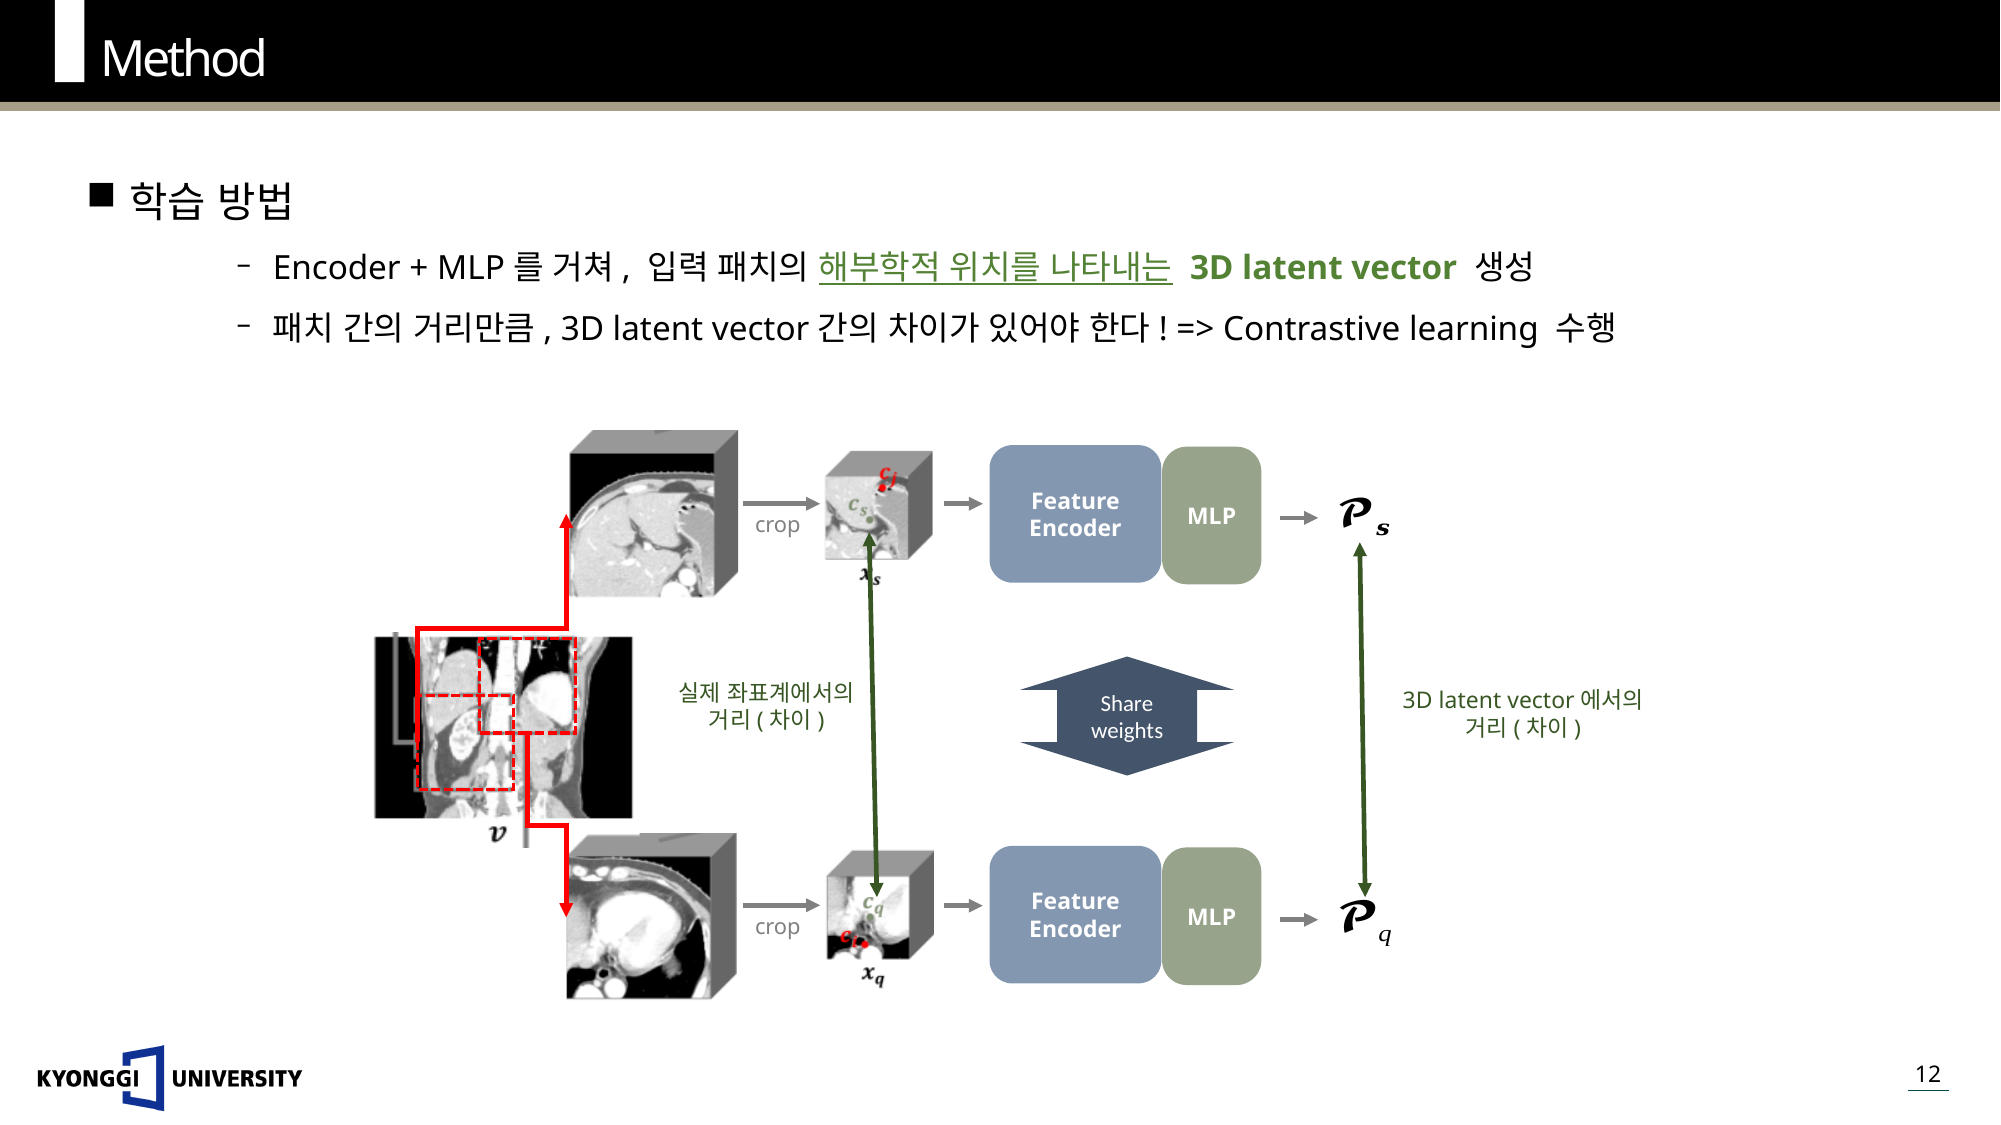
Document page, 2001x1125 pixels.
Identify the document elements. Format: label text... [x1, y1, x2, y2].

list Method [85, 0, 1946, 99]
picture [0, 0, 2000, 111]
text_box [369, 430, 1661, 1001]
list 학습 방법 Encoder + MLP를 거쳐, 입력 패치의 해부학적 위치를 나타내는 3D latent vector 생성 패치 간의 거리만큼, 3D latent vector간의 차이가 있어야 한다! => Contrastive learning 수행 [70, 168, 1930, 1035]
picture [25, 1035, 309, 1119]
